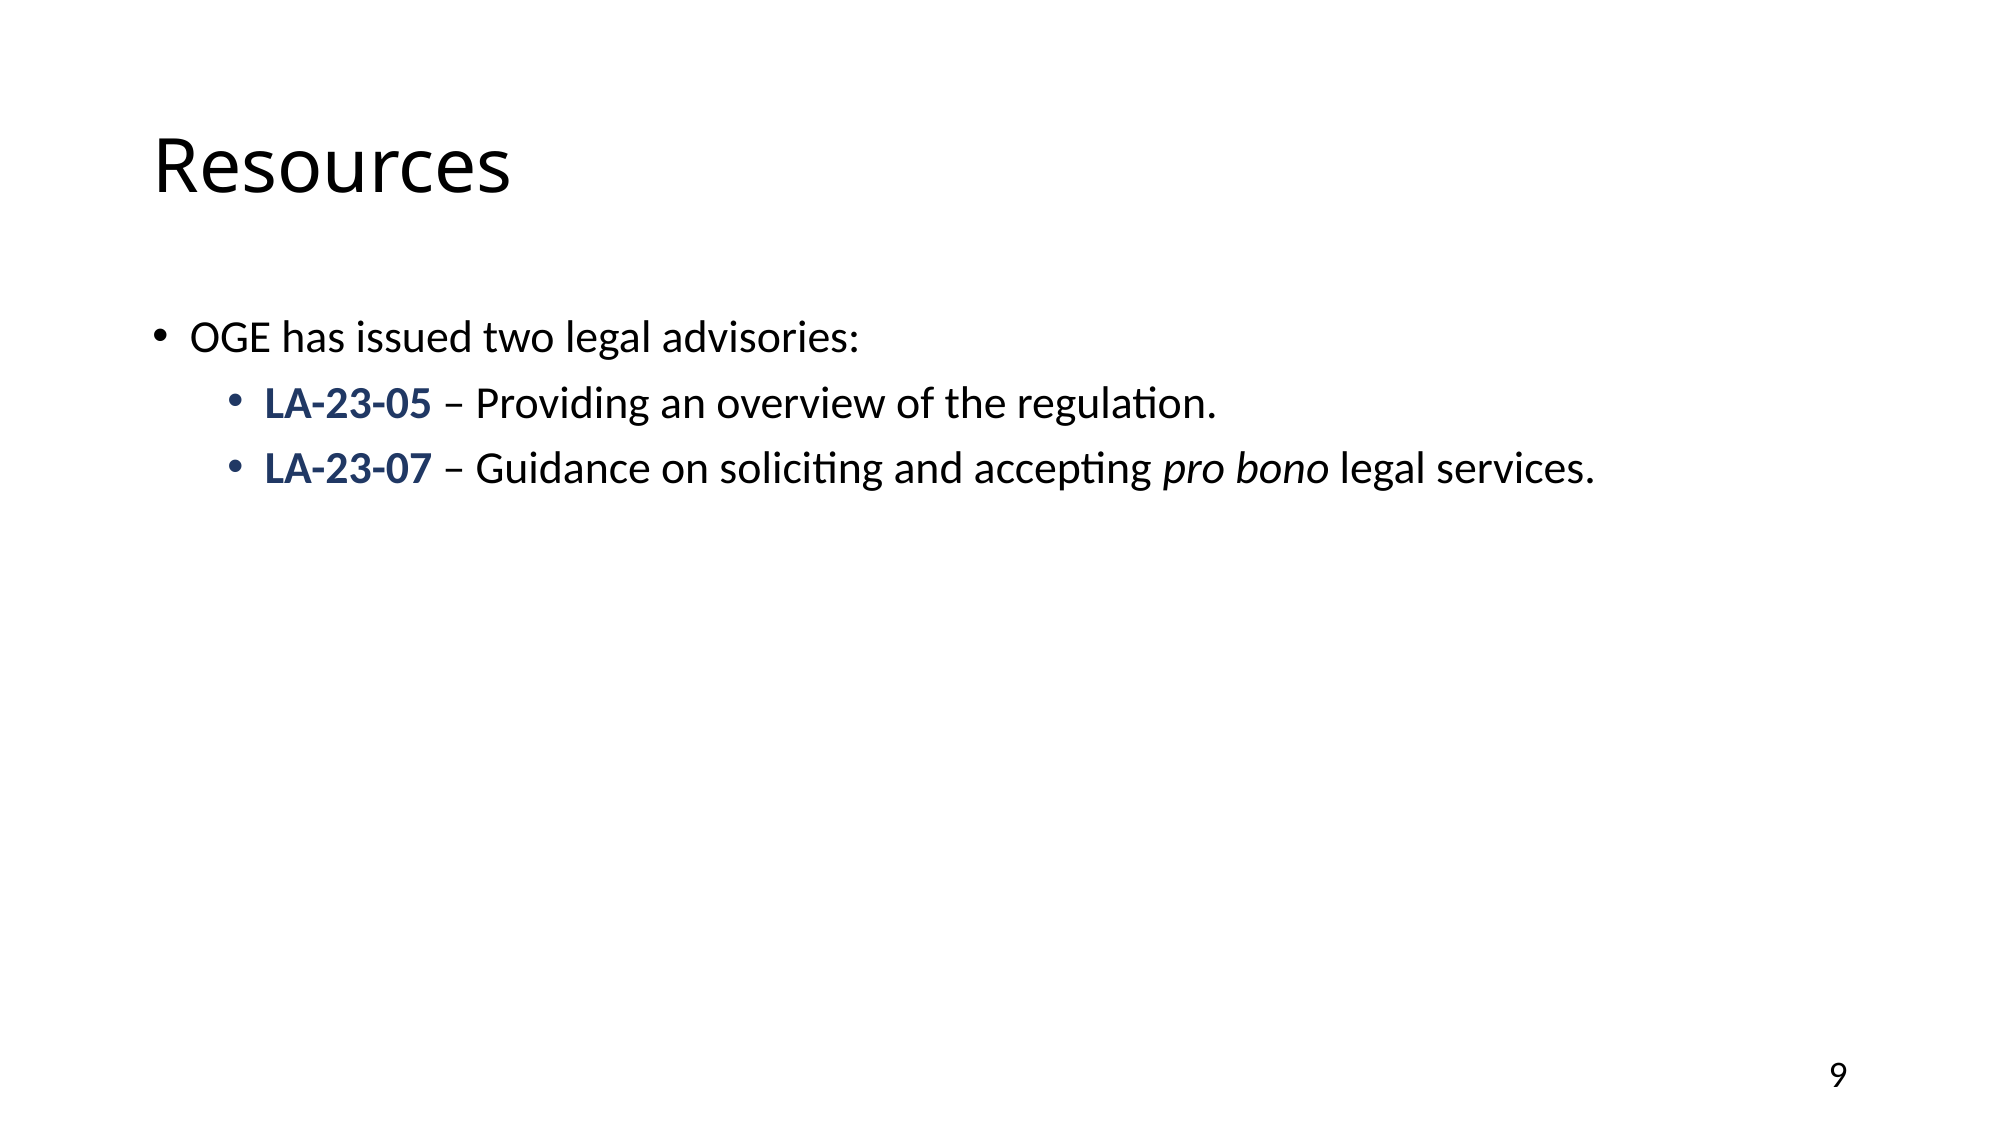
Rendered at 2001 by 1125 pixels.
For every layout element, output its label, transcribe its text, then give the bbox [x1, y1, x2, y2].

title Resources [137, 59, 1863, 278]
slide_number 9 [1412, 1042, 1863, 1103]
list OGE has issued two legal advisories: LA-23-05 – Providing an overview of the regulation. LA-23-07 – Guidance on soliciting and accepting pro bono legal services. [137, 299, 1863, 1014]
